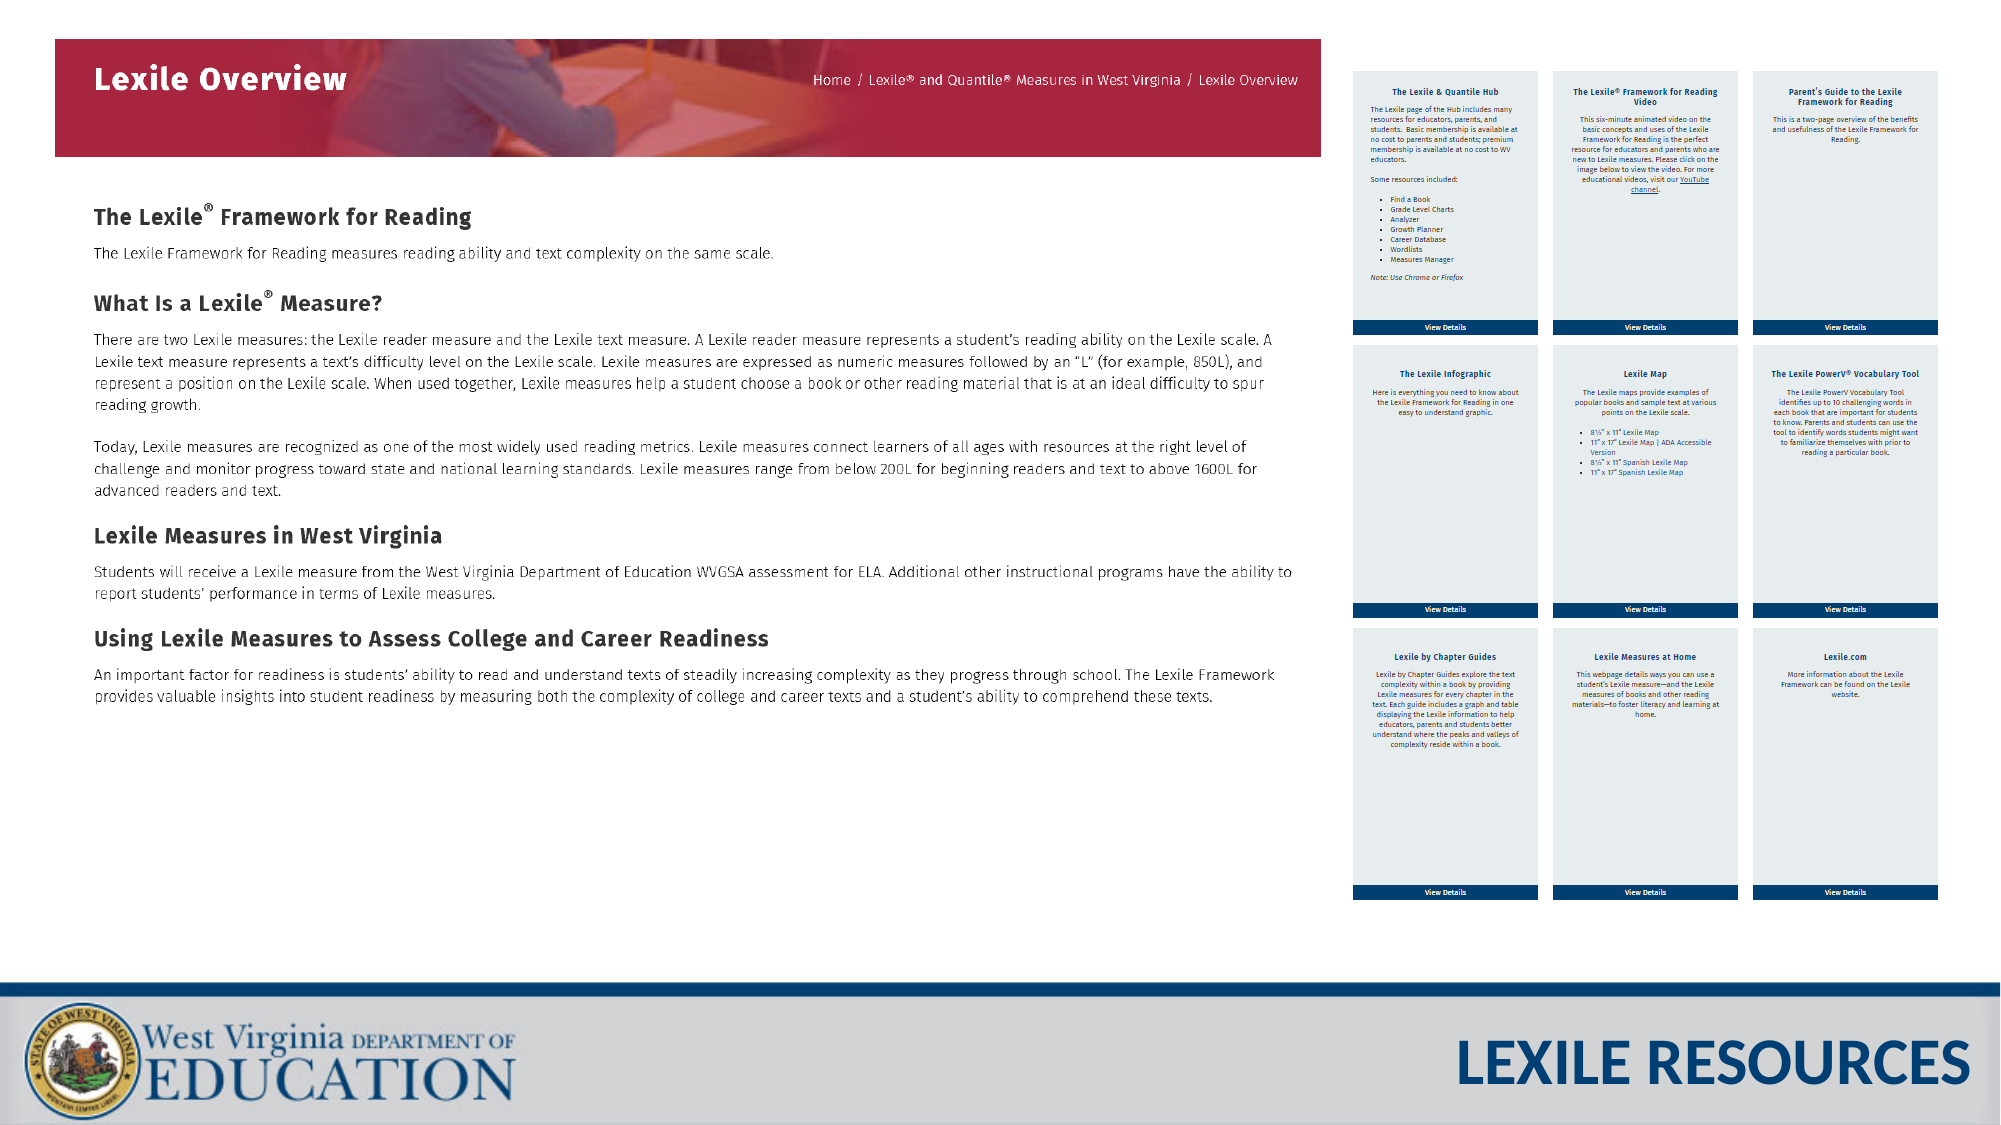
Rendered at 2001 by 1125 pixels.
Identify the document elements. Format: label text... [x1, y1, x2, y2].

text_box LEXILE RESOURCES [681, 1019, 1988, 1107]
picture [0, 0, 2001, 1125]
